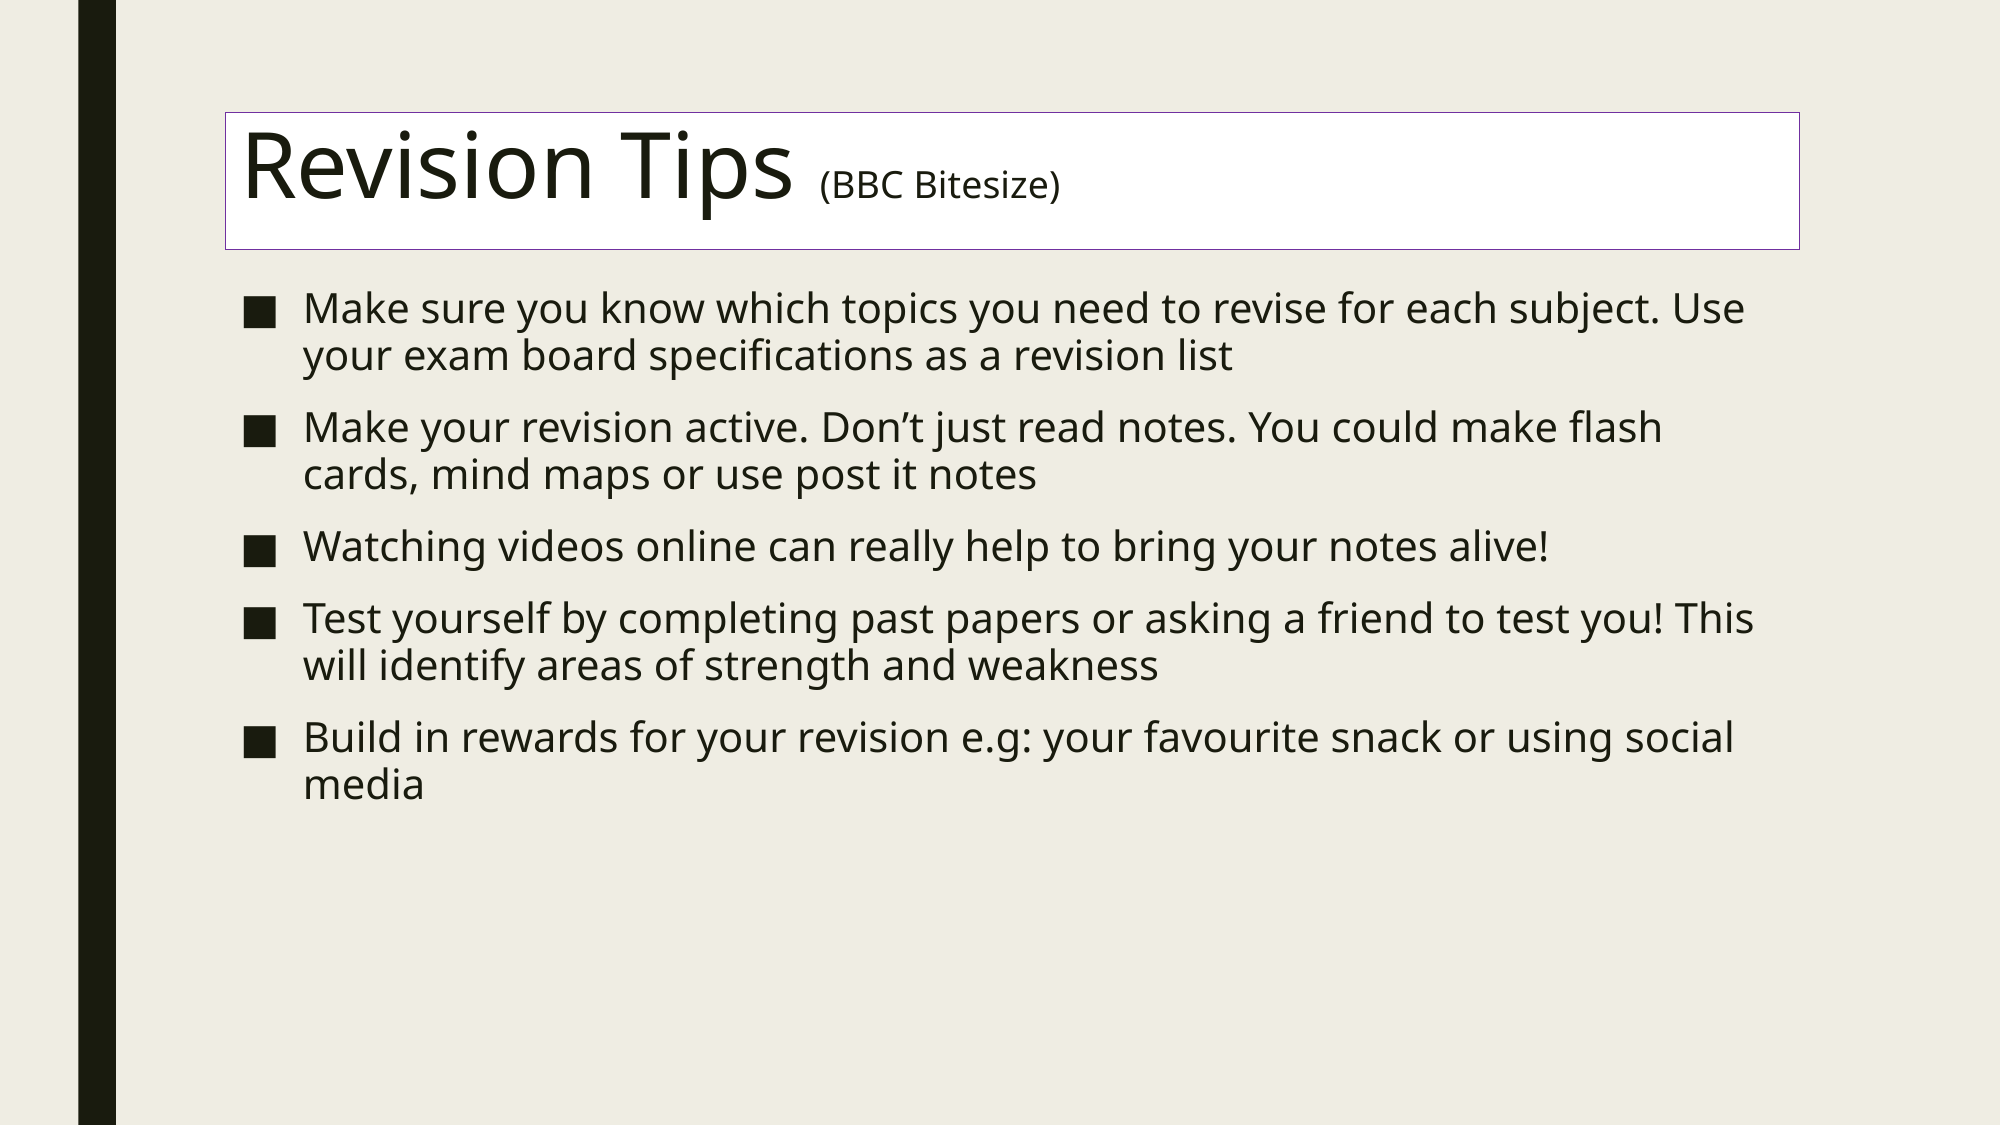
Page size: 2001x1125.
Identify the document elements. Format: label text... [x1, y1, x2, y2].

title Revision Tips (BBC Bitesize) [225, 112, 1800, 250]
list Make sure you know which topics you need to revise for each subject. Use your exam board specifications as a revision list Make your revision active. Don’t just read notes. You could make flash cards, mind maps or use post it notes Watching videos online can really help to bring your notes alive! Test yourself by completing past papers or asking a friend to test you! This will identify areas of strength and weakness Build in rewards for your revision e.g: your favourite snack or using social media [225, 278, 1800, 963]
